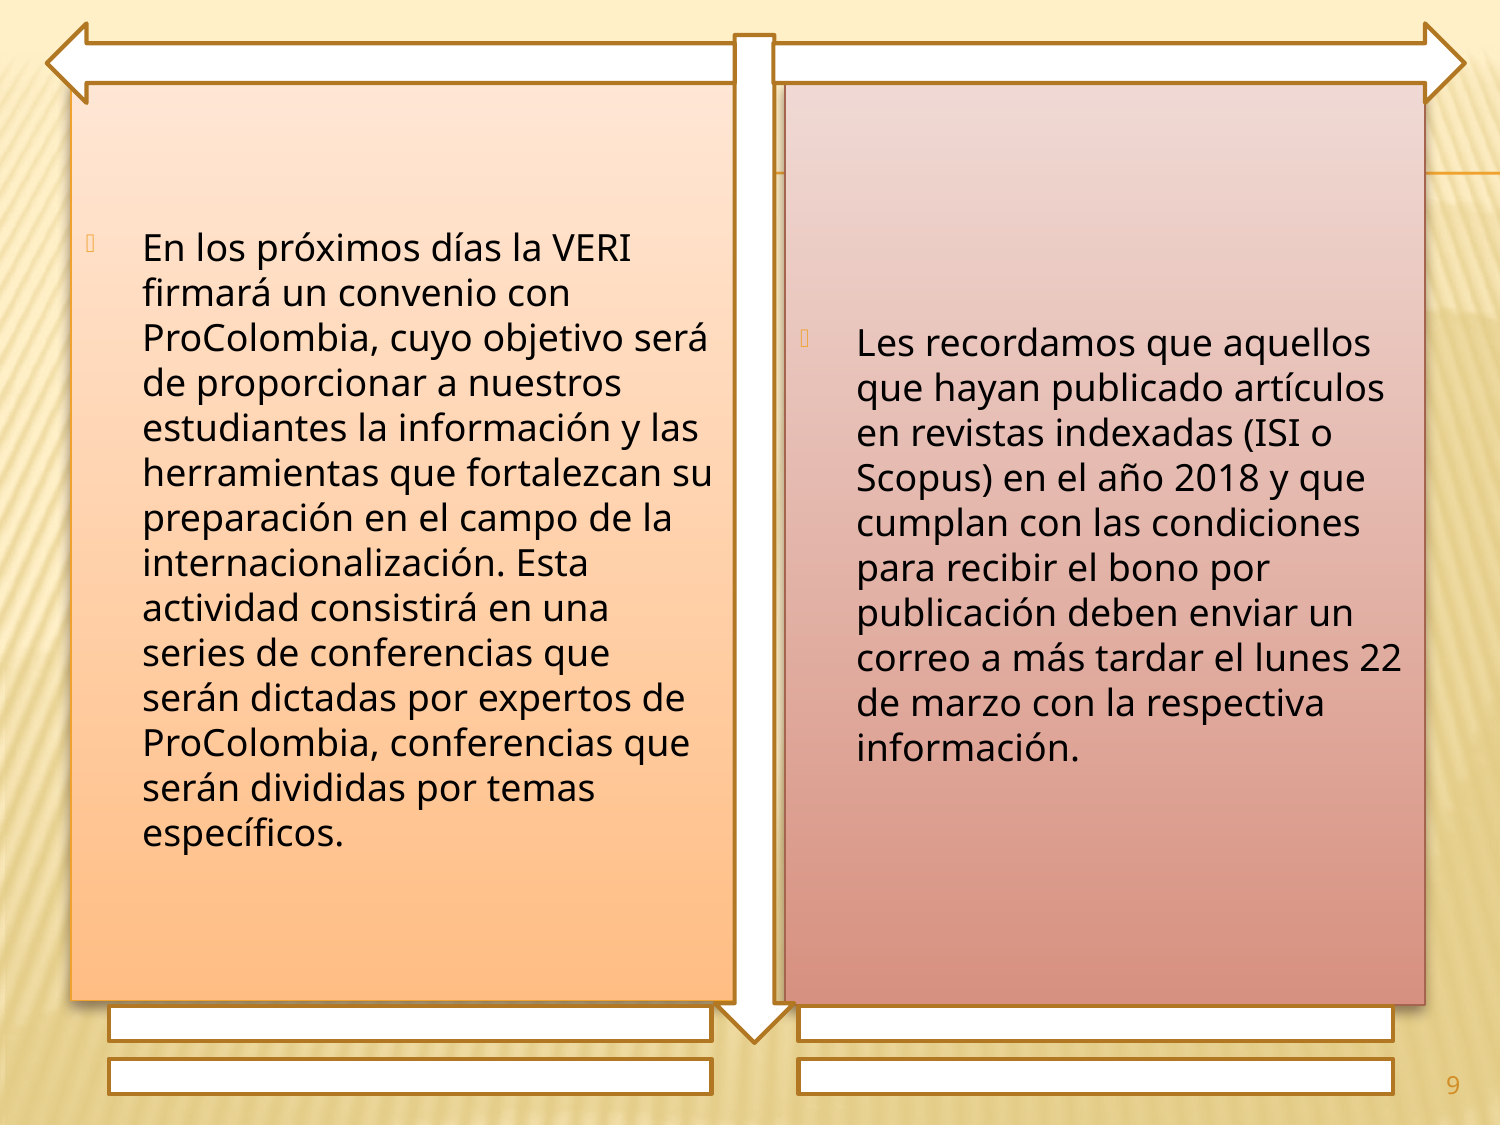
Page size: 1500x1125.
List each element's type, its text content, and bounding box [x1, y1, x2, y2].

text_box [712, 32, 797, 1046]
text_box [107, 1004, 714, 1043]
text_box [44, 21, 737, 105]
text_box [107, 1057, 714, 1096]
text_box [796, 1004, 1395, 1043]
list Les recordamos que aquellos que hayan publicado artículos en revistas indexadas (ISI o Scopus) en el año 2018 y que cumplan con las condiciones para recibir el bono por publicación deben enviar un correo a más tardar el lunes 22 de marzo con la respectiva información. [784, 86, 1426, 1006]
text_box [796, 1057, 1395, 1096]
slide_number 9 [1350, 1062, 1475, 1103]
text_box [771, 21, 1467, 105]
list En los próximos días la VERI firmará un convenio con ProColombia, cuyo objetivo será de proporcionar a nuestros estudiantes la información y las herramientas que fortalezcan su preparación en el campo de la internacionalización. Esta actividad consistirá en una series de conferencias que serán dictadas por expertos de ProColombia, conferencias que serán divididas por temas específicos. [70, 86, 732, 1001]
